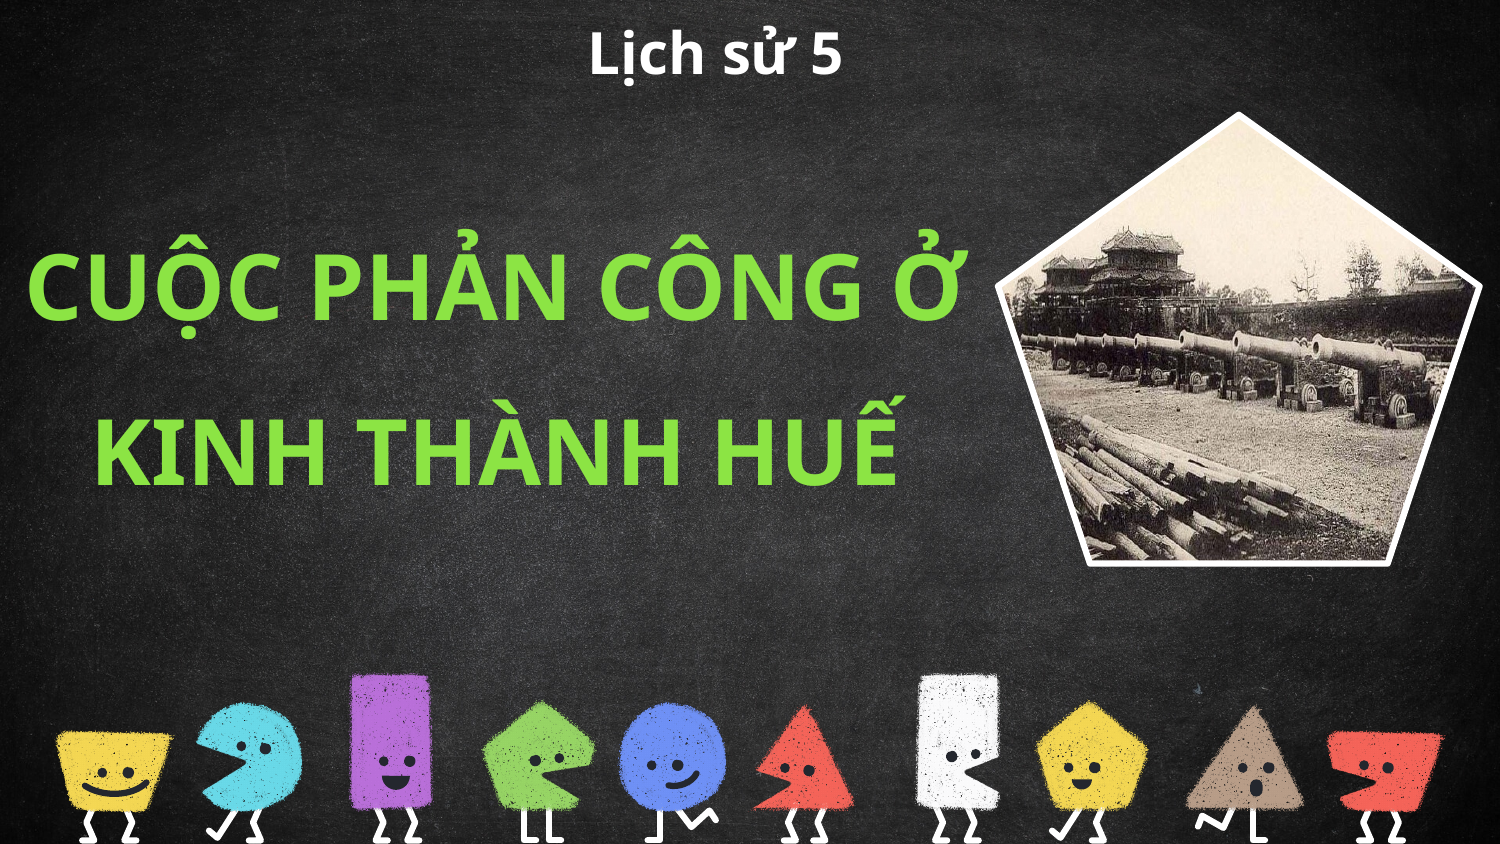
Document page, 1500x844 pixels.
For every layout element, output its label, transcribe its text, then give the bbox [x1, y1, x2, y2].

title CUỘC PHẢN CÔNG Ở KINH THÀNH HUẾ [0, 173, 992, 470]
picture [0, 0, 1500, 844]
text_box Lịch sử 5 [572, 8, 869, 94]
